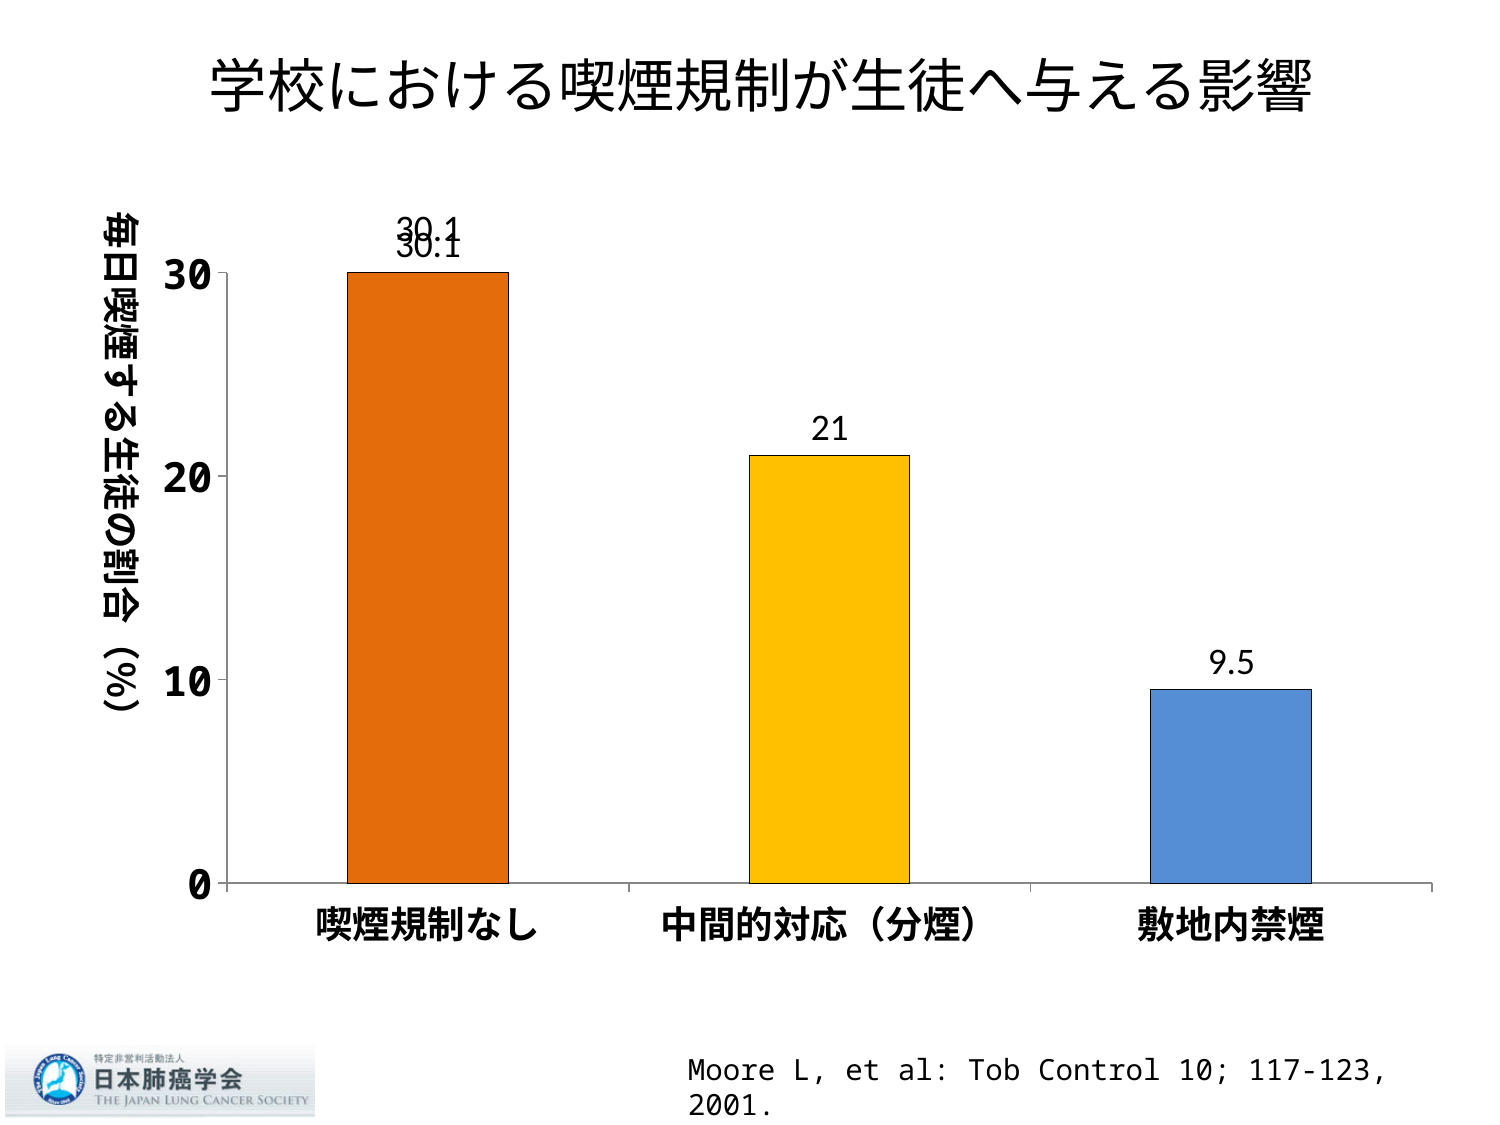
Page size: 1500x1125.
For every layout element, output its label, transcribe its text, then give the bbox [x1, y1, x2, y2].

chart [135, 228, 1459, 965]
title 学校における喫煙規制が生徒へ与える影響 [123, 7, 1399, 161]
text_box 毎日喫煙する生徒の割合（％） [76, 196, 153, 735]
picture [5, 1045, 315, 1118]
text_box 30.1 [380, 196, 477, 227]
text_box Moore L, et al: Tob Control 10; 117-123, 2001. [673, 1043, 1424, 1125]
